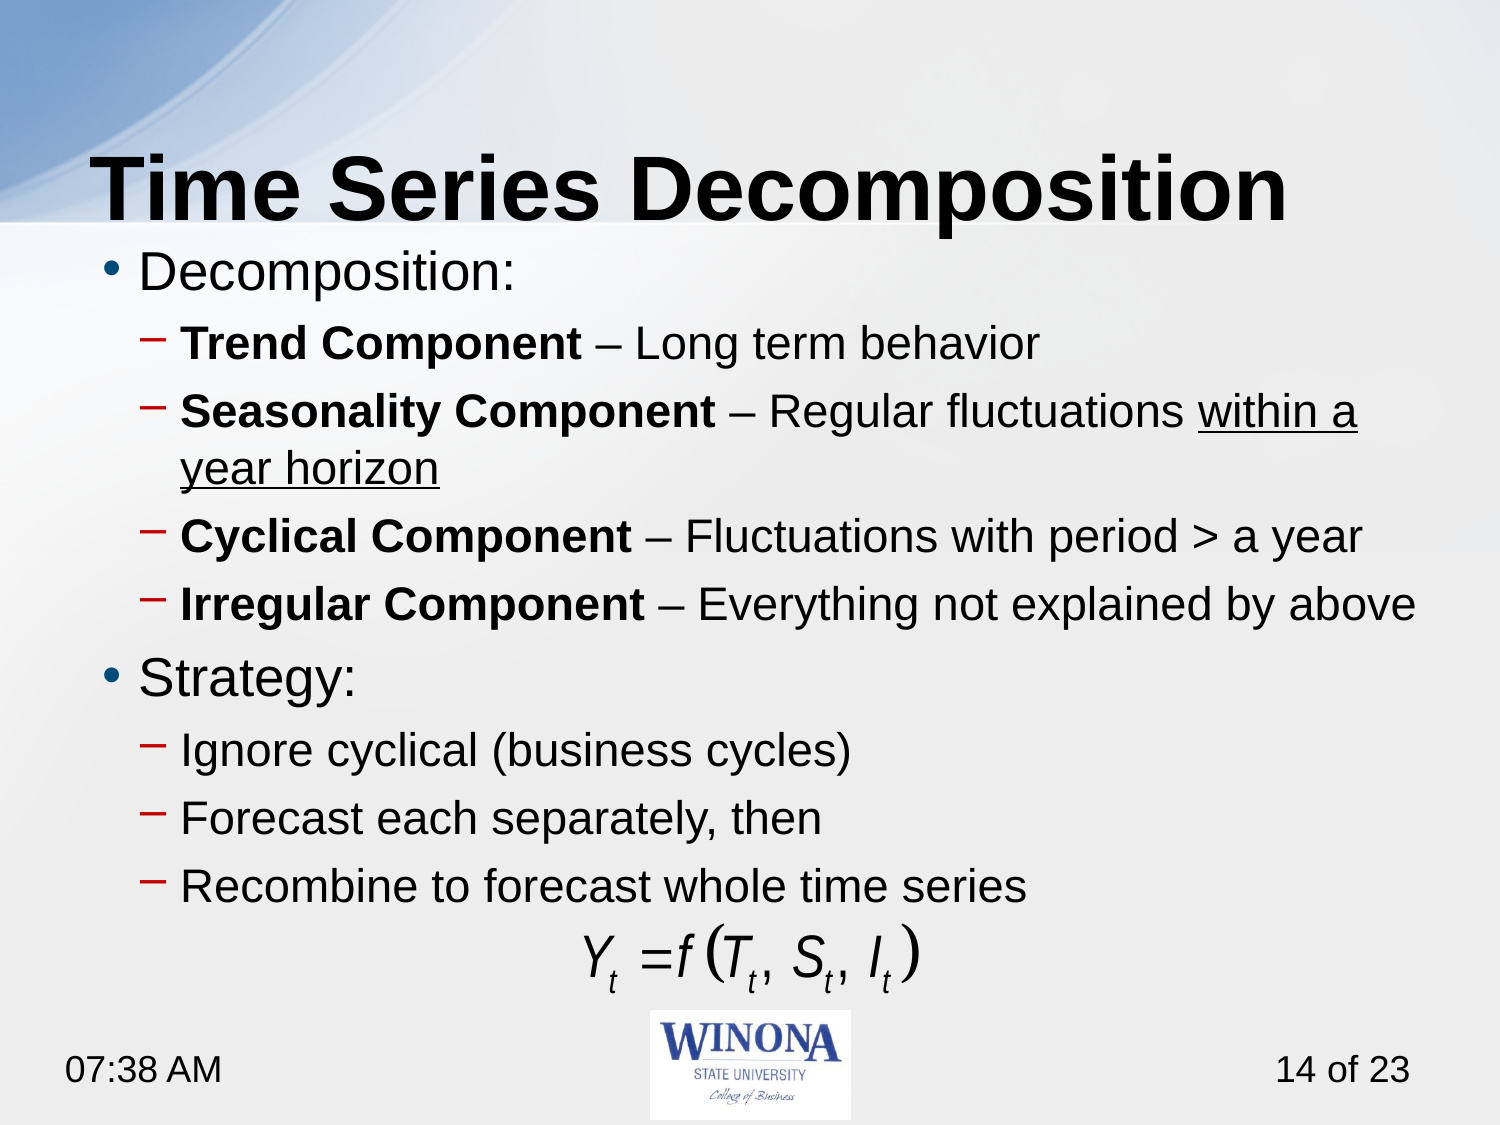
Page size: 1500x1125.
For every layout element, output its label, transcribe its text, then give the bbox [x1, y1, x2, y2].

title Time Series Decomposition [75, 58, 1426, 247]
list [575, 911, 924, 1013]
list Decomposition: Trend Component – Long term behavior Seasonality Component – Regular fluctuations within a year horizon Cyclical Component – Fluctuations with period > a year Irregular Component – Everything not explained by above Strategy: Ignore cyclical (business cycles) Forecast each separately, then Recombine to forecast whole time series [87, 227, 1459, 932]
picture [0, 0, 1500, 1125]
